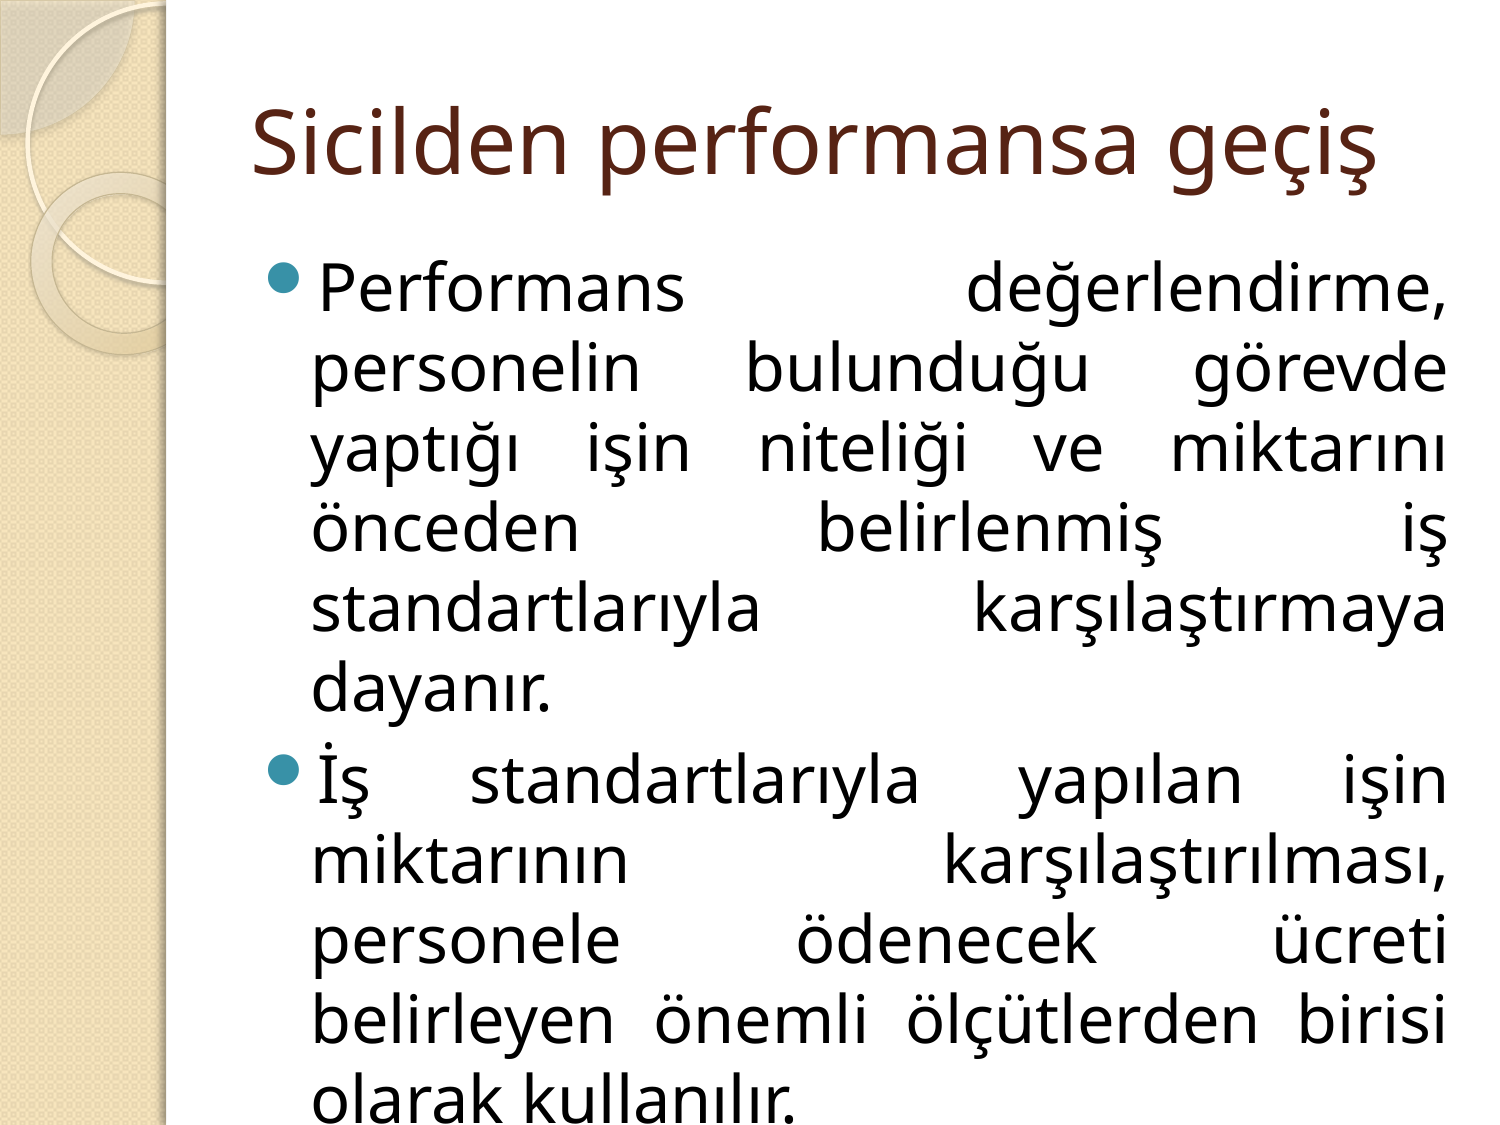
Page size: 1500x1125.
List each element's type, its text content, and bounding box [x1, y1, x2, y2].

title Sicilden performansa geçiş [235, 45, 1466, 233]
list Performans değerlendirme, personelin bulunduğu görevde yaptığı işin niteliği ve miktarını önceden belirlenmiş iş standartlarıyla karşılaştırmaya dayanır. İş standartlarıyla yapılan işin miktarının karşılaştırılması, personele ödenecek ücreti belirleyen önemli ölçütlerden birisi olarak kullanılır. [235, 237, 1466, 1025]
